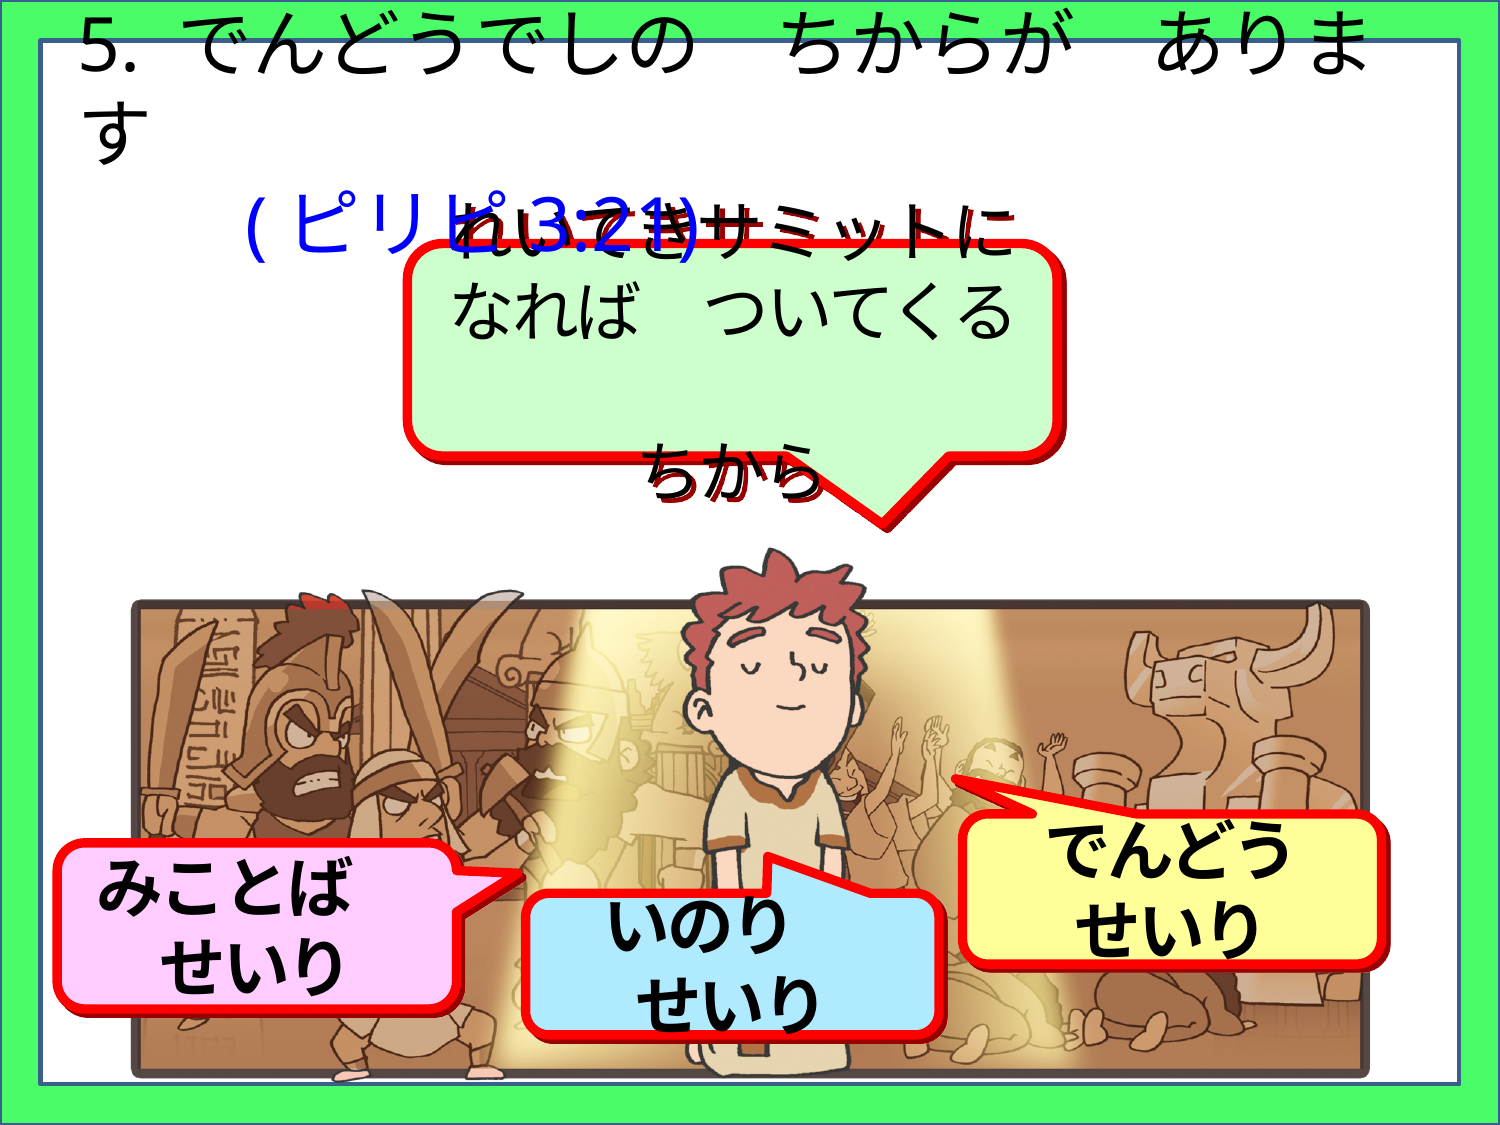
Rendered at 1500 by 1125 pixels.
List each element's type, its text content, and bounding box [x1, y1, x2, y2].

text_box 5. でんどうでしの ちからが あります (ピリピ3:21) [54, 64, 1439, 199]
text_box みことば せいり [57, 842, 112, 1010]
text_box れいてきサミットに なれば ついてくる ちから [407, 243, 1058, 525]
text_box [0, 0, 1500, 1125]
picture [117, 527, 1382, 1101]
